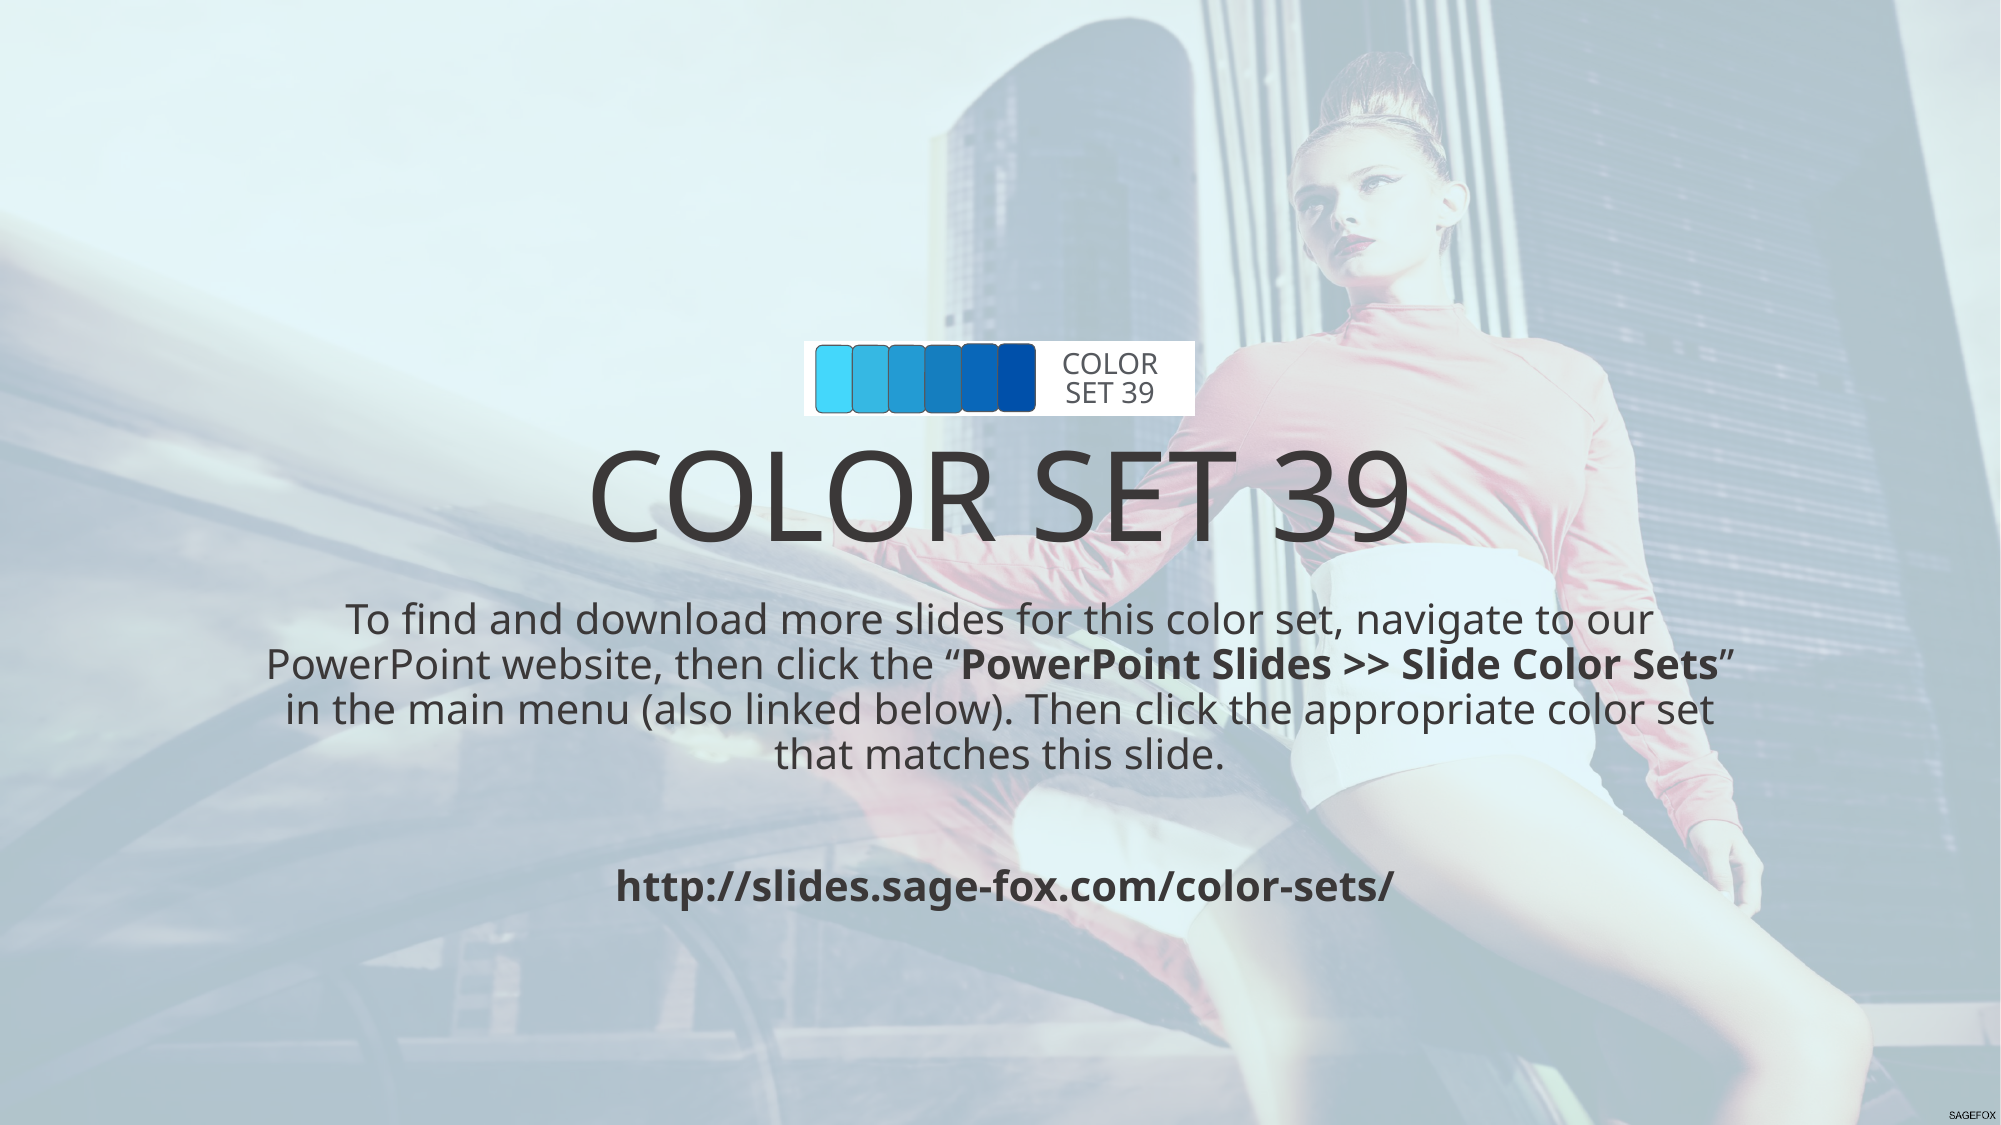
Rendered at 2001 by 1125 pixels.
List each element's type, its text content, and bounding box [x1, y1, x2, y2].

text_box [804, 341, 1195, 418]
title COLOR SET 39 [249, 184, 1750, 576]
subtitle To find and download more slides for this color set, navigate to our PowerPoint website, then click the “PowerPoint Slides >> Slide Color Sets” in the main menu (also linked below). Then click the appropriate color set that matches this slide. http://slides.sage-fox.com/color-sets/ [249, 590, 1750, 863]
picture [1925, 0, 2001, 1125]
